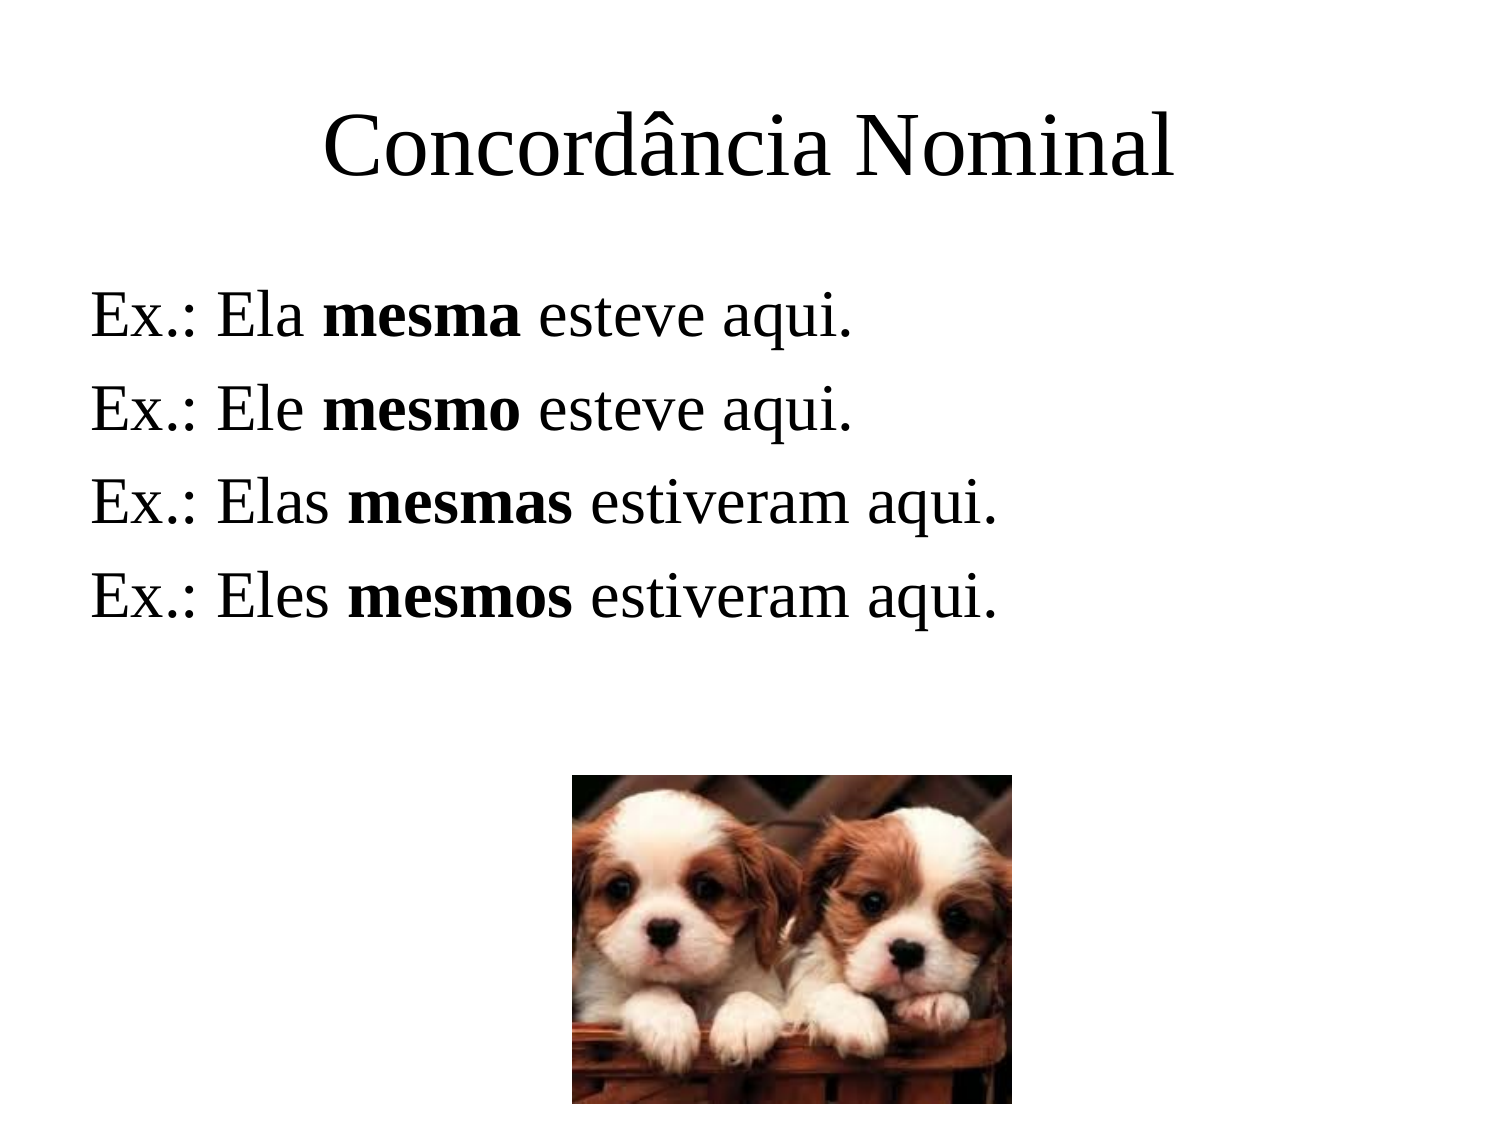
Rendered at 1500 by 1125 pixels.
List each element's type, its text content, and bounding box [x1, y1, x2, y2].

list Ex.: Ela mesma esteve aqui. Ex.: Ele mesmo esteve aqui. Ex.: Elas mesmas estiveram aqui. Ex.: Eles mesmos estiveram aqui. [75, 262, 1459, 1106]
picture [572, 774, 1012, 1105]
title Concordância Nominal [75, 45, 1425, 233]
